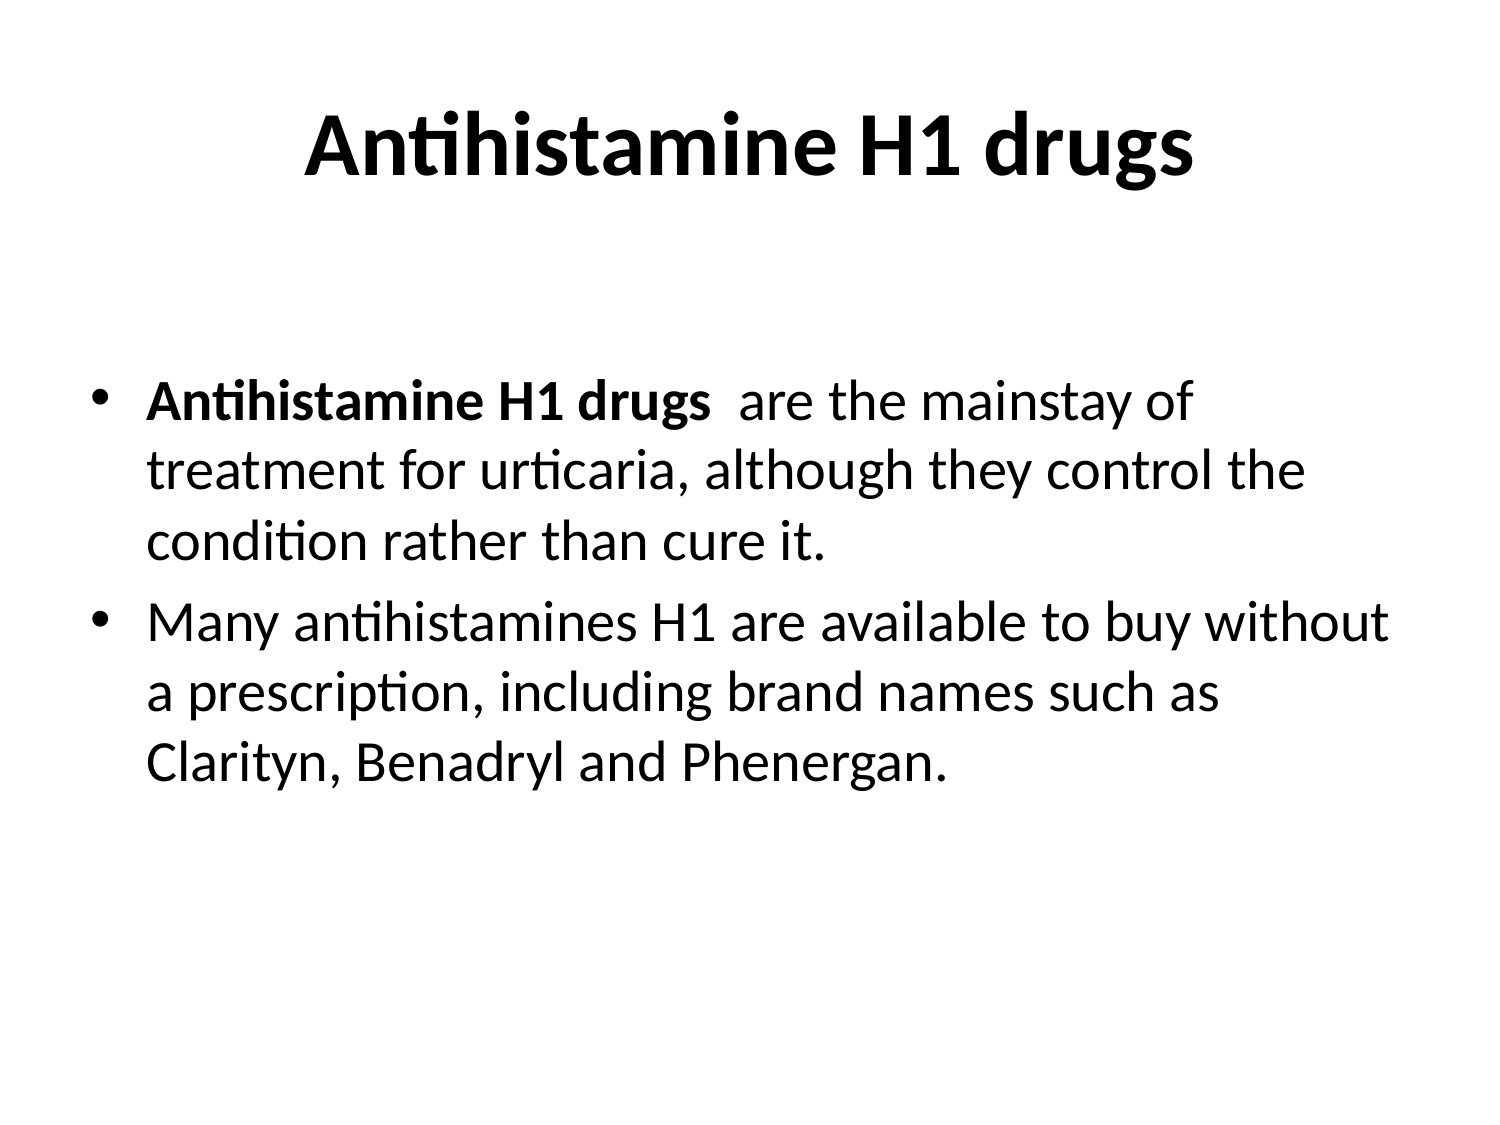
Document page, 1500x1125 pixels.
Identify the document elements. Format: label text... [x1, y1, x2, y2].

list Antihistamine H1 drugs are the mainstay of treatment for urticaria, although they control the condition rather than cure it. Many antihistamines H1 are available to buy without a prescription, including brand names such as Clarityn, Benadryl and Phenergan. [75, 262, 1425, 1005]
title Antihistamine H1 drugs [75, 45, 1425, 233]
